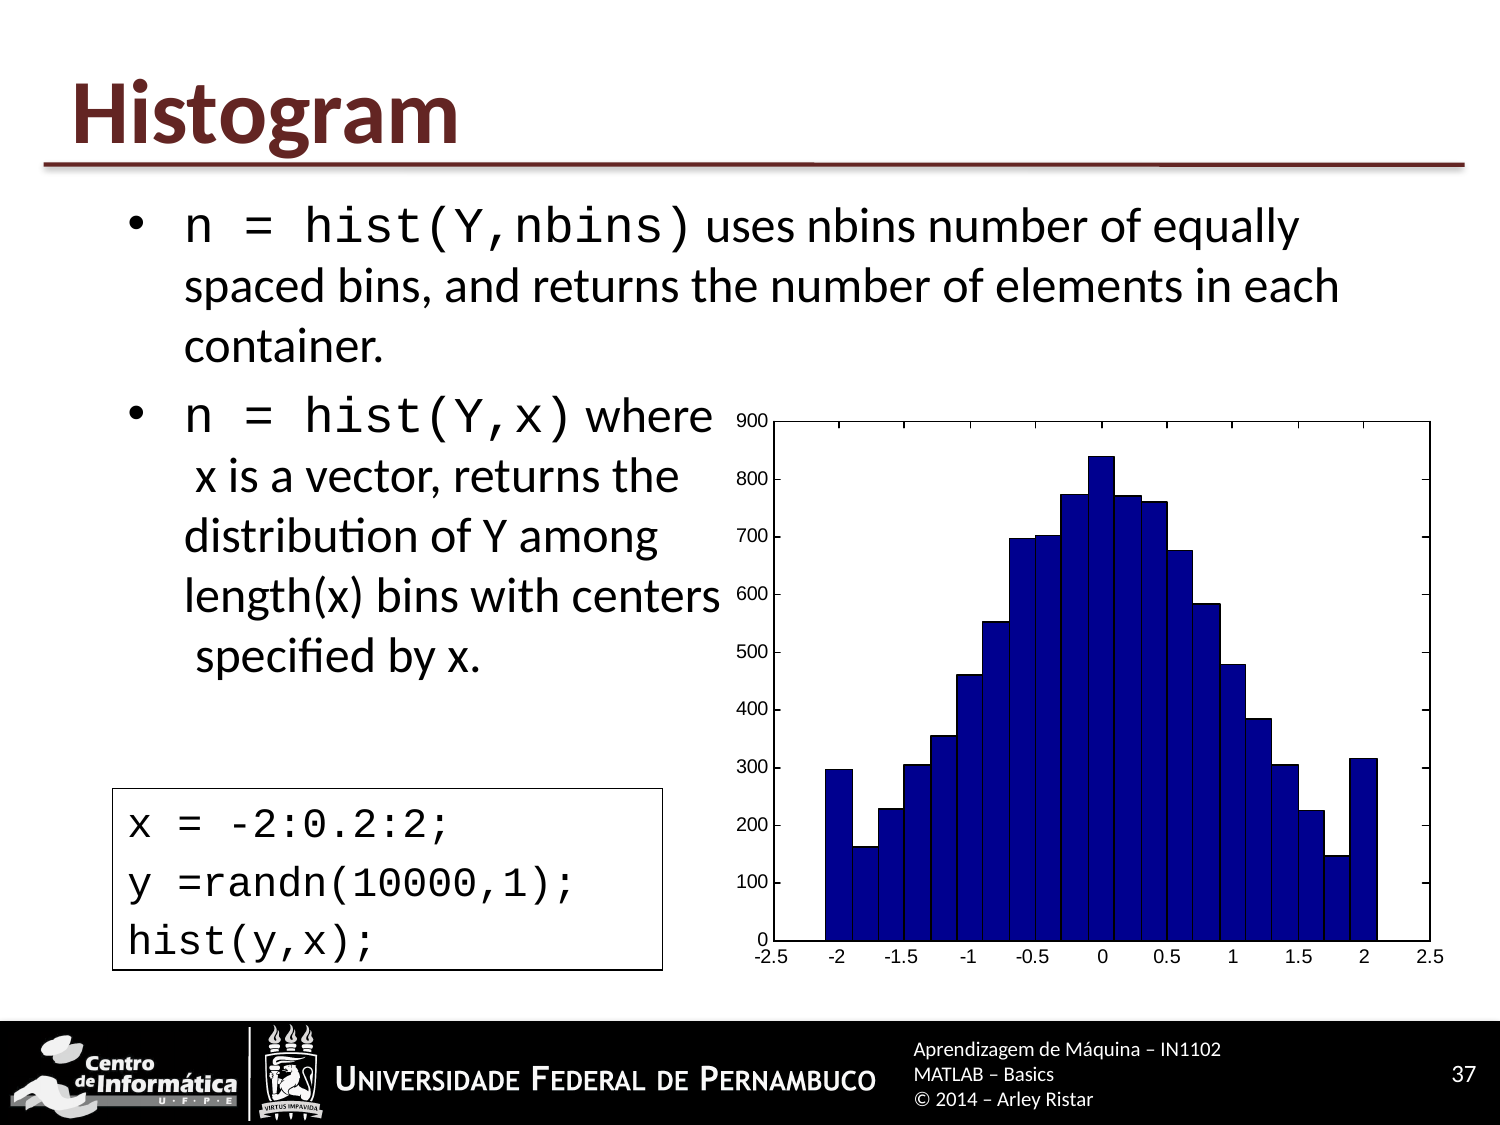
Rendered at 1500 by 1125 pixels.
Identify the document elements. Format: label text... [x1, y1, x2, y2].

title Histogram [56, 13, 1332, 201]
footer Aprendizagem de Máquina – IN1102 MATLAB – Basics © 2014 – Arley Ristar [898, 1042, 1425, 1103]
picture [7, 1031, 241, 1122]
text_box x = -2:0.2:2; y =randn(10000,1); hist(y,x); [112, 788, 658, 970]
picture [663, 372, 1500, 1011]
picture [256, 1024, 880, 1125]
slide_number 37 [1429, 1042, 1492, 1103]
list n = hist(Y,nbins) uses nbins number of equally spaced bins, and returns the number of elements in each container. n = hist(Y,x) where x is a vector, returns the distribution of Y among length(x) bins with centers specified by x. [112, 184, 1388, 788]
